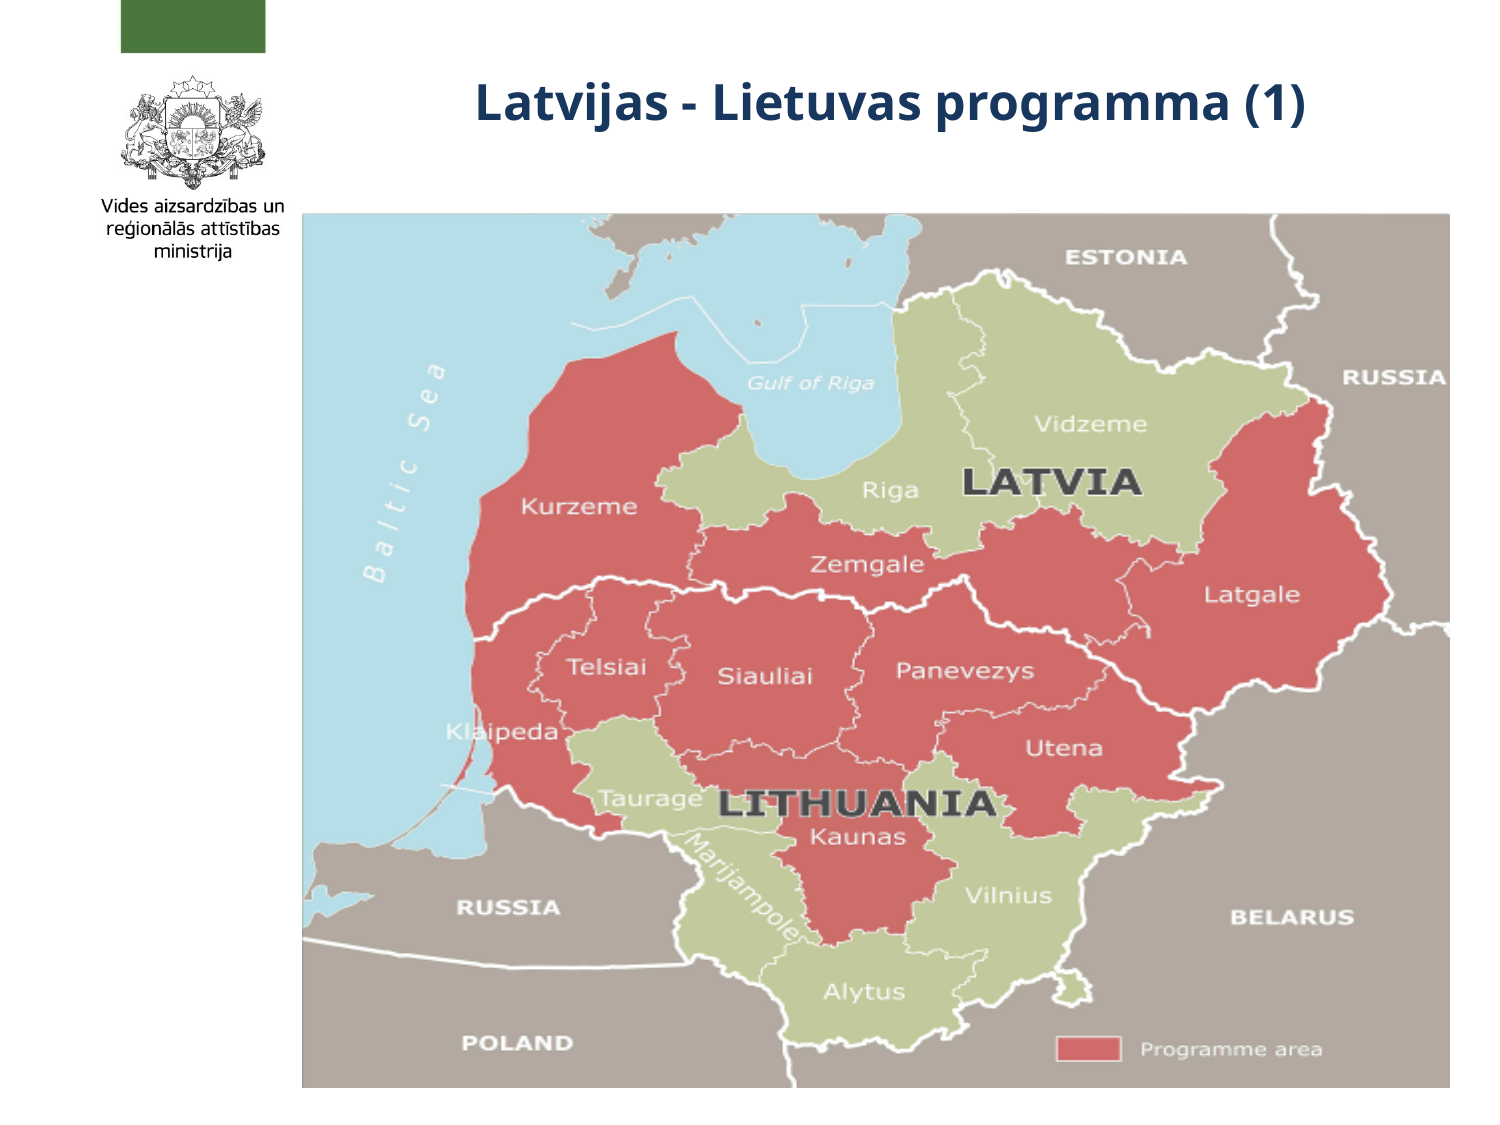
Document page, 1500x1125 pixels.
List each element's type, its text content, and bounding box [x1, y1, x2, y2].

picture [48, 0, 1451, 1088]
title Latvijas - Lietuvas programma (1) [424, 62, 1426, 211]
